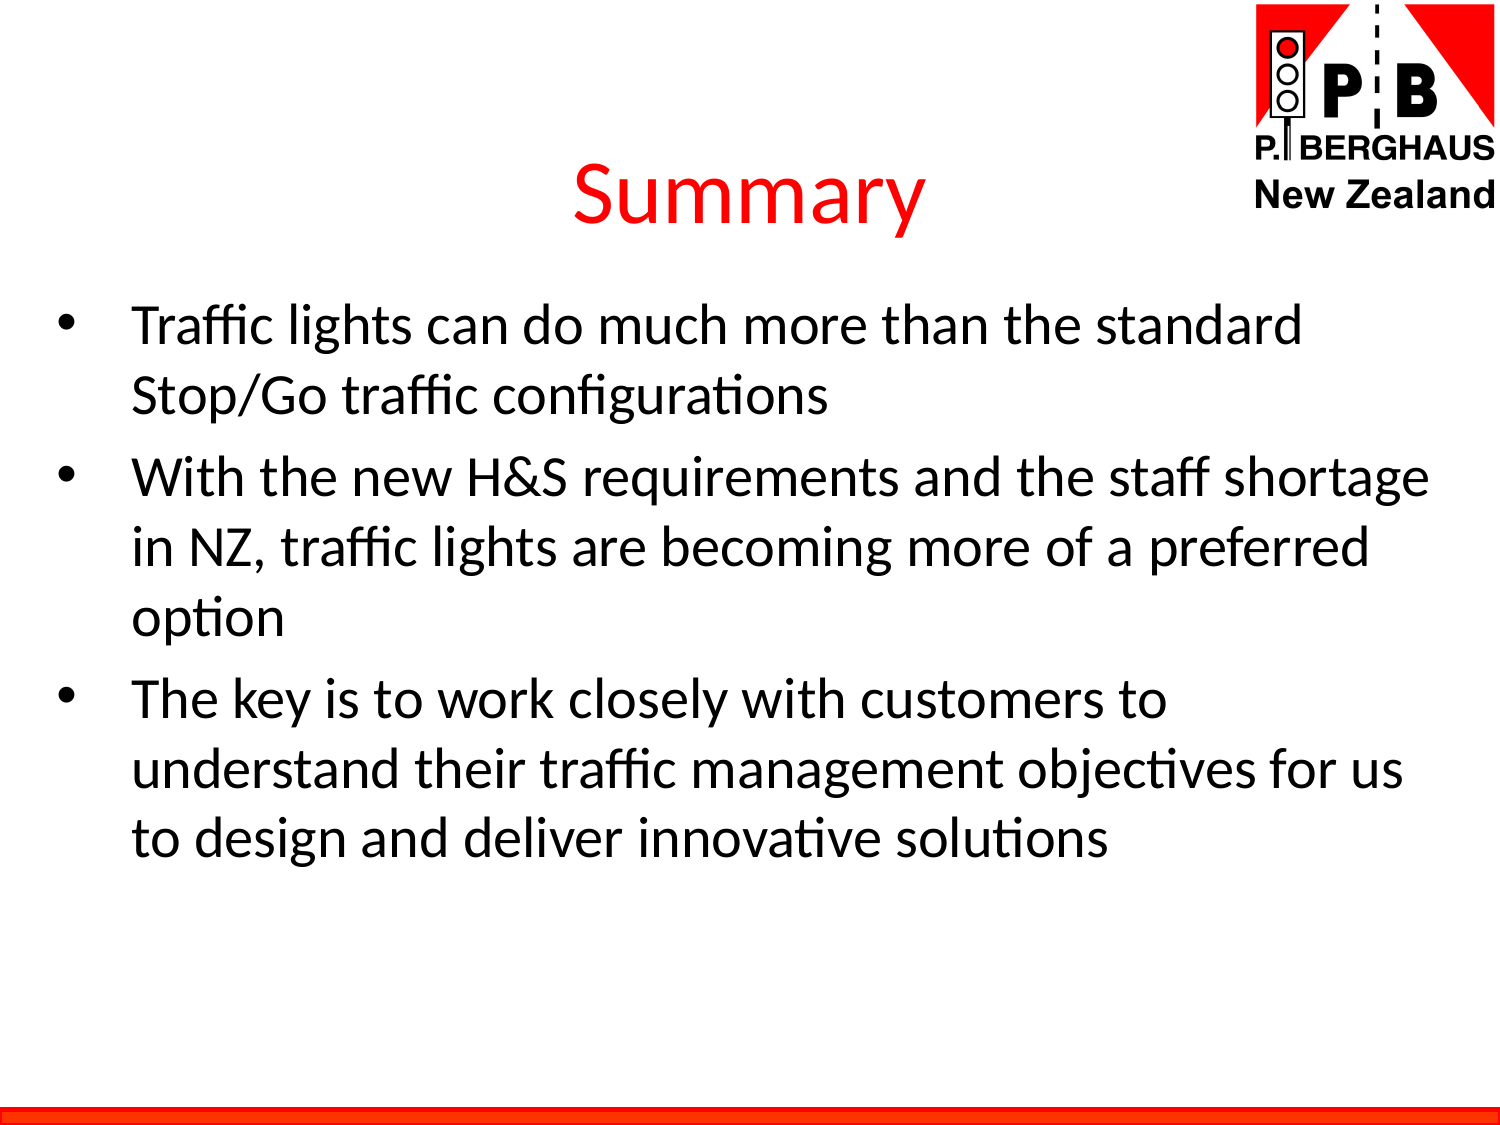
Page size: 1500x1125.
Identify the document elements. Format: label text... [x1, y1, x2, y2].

picture [1250, 0, 1500, 213]
subtitle Traffic lights can do much more than the standard Stop/Go traffic configurations With the new H&S requirements and the staff shortage in NZ, traffic lights are becoming more of a preferred option The key is to work closely with customers to understand their traffic management objectives for us to design and deliver innovative solutions [41, 278, 1459, 977]
title Summary [112, 66, 1388, 278]
